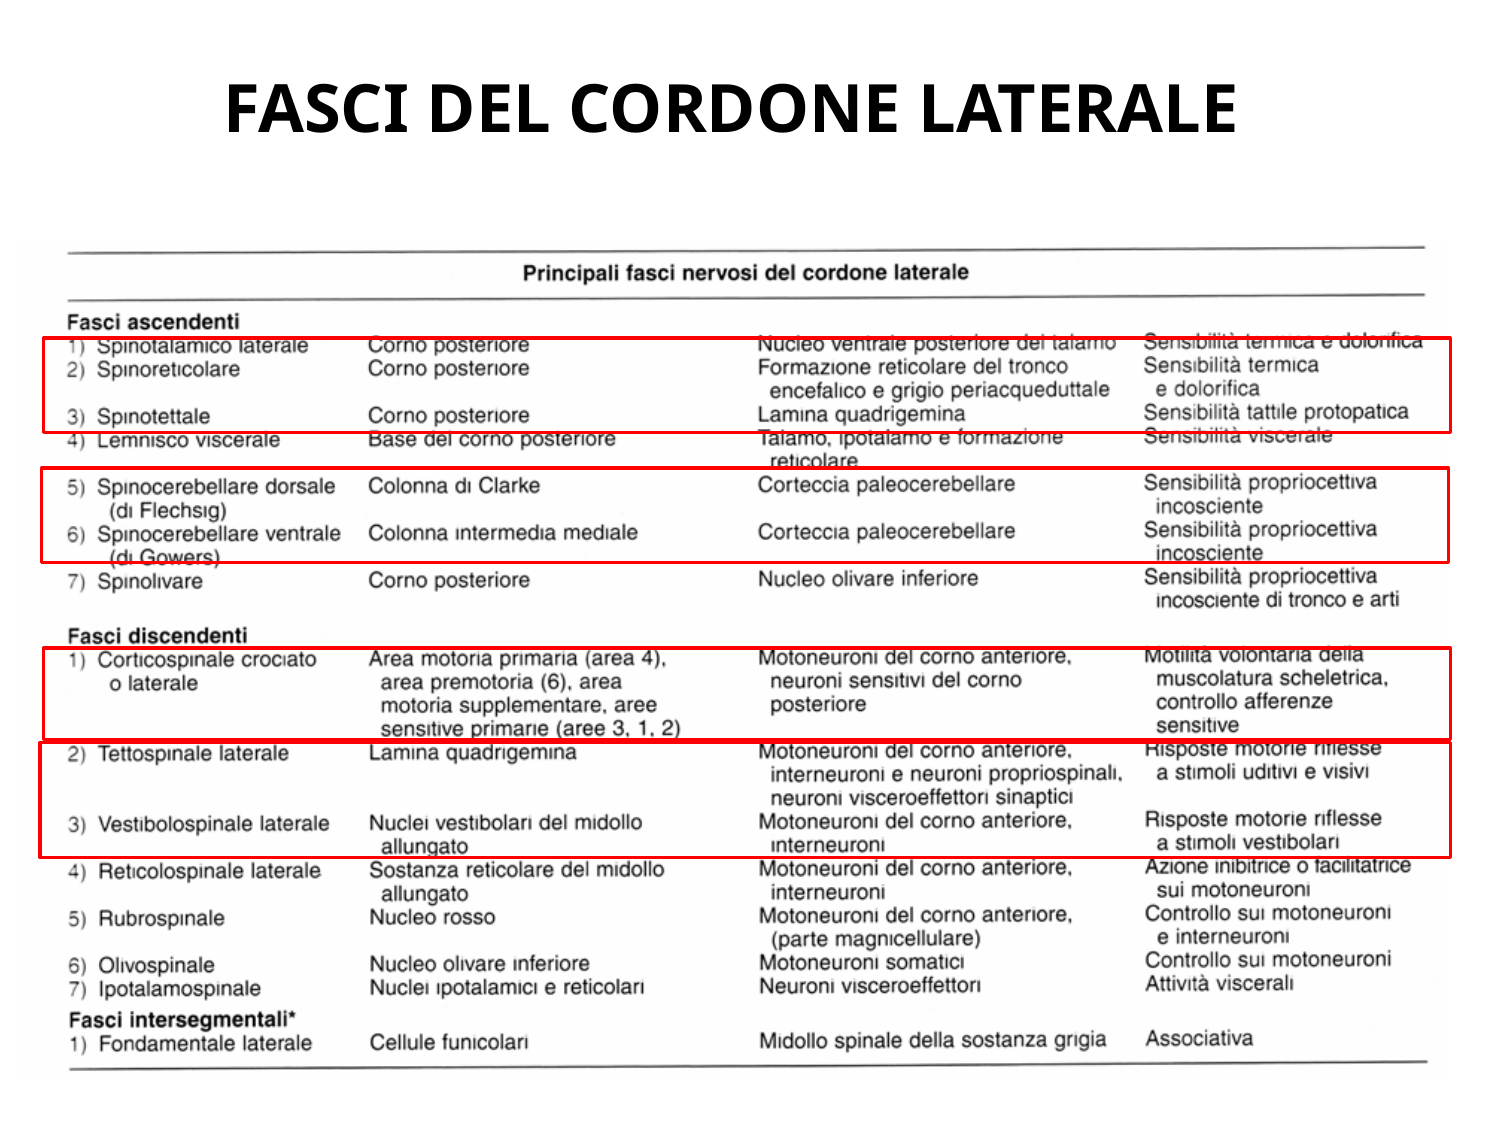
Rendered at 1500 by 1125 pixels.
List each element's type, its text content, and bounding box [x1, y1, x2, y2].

text_box [1447, 338, 1451, 433]
title FASCI DEL CORDONE LATERALE [56, 42, 1407, 170]
picture [16, 243, 1447, 1077]
text_box [1447, 742, 1451, 858]
text_box [1447, 647, 1451, 740]
